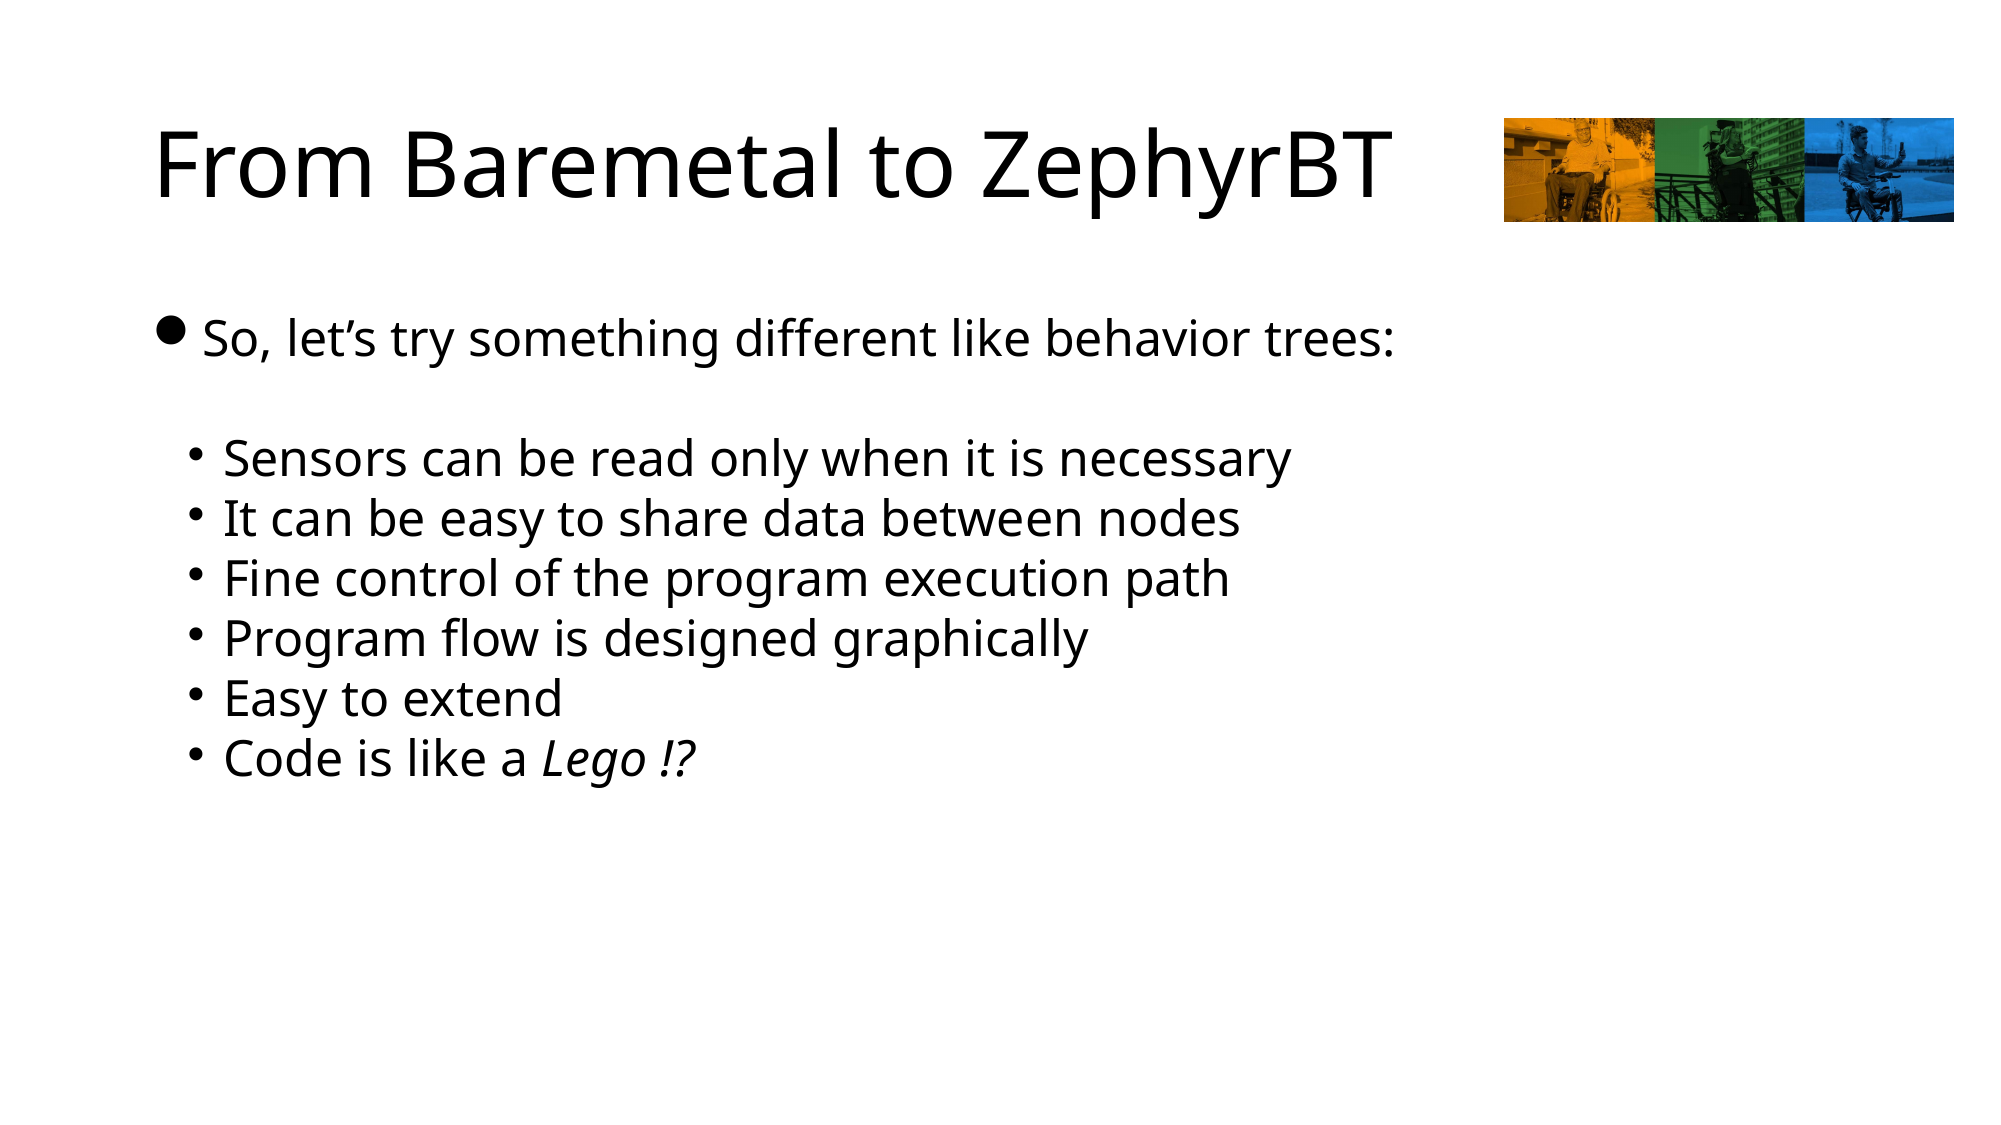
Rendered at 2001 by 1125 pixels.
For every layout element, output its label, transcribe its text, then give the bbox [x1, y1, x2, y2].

picture [1504, 118, 1954, 222]
text_box So, let’s try something different like behavior trees: Sensors can be read only when it is necessary It can be easy to share data between nodes Fine control of the program execution path Program flow is designed graphically Easy to extend Code is like a Lego !? [137, 299, 1862, 1013]
title From Baremetal to ZephyrBT [137, 59, 1862, 277]
